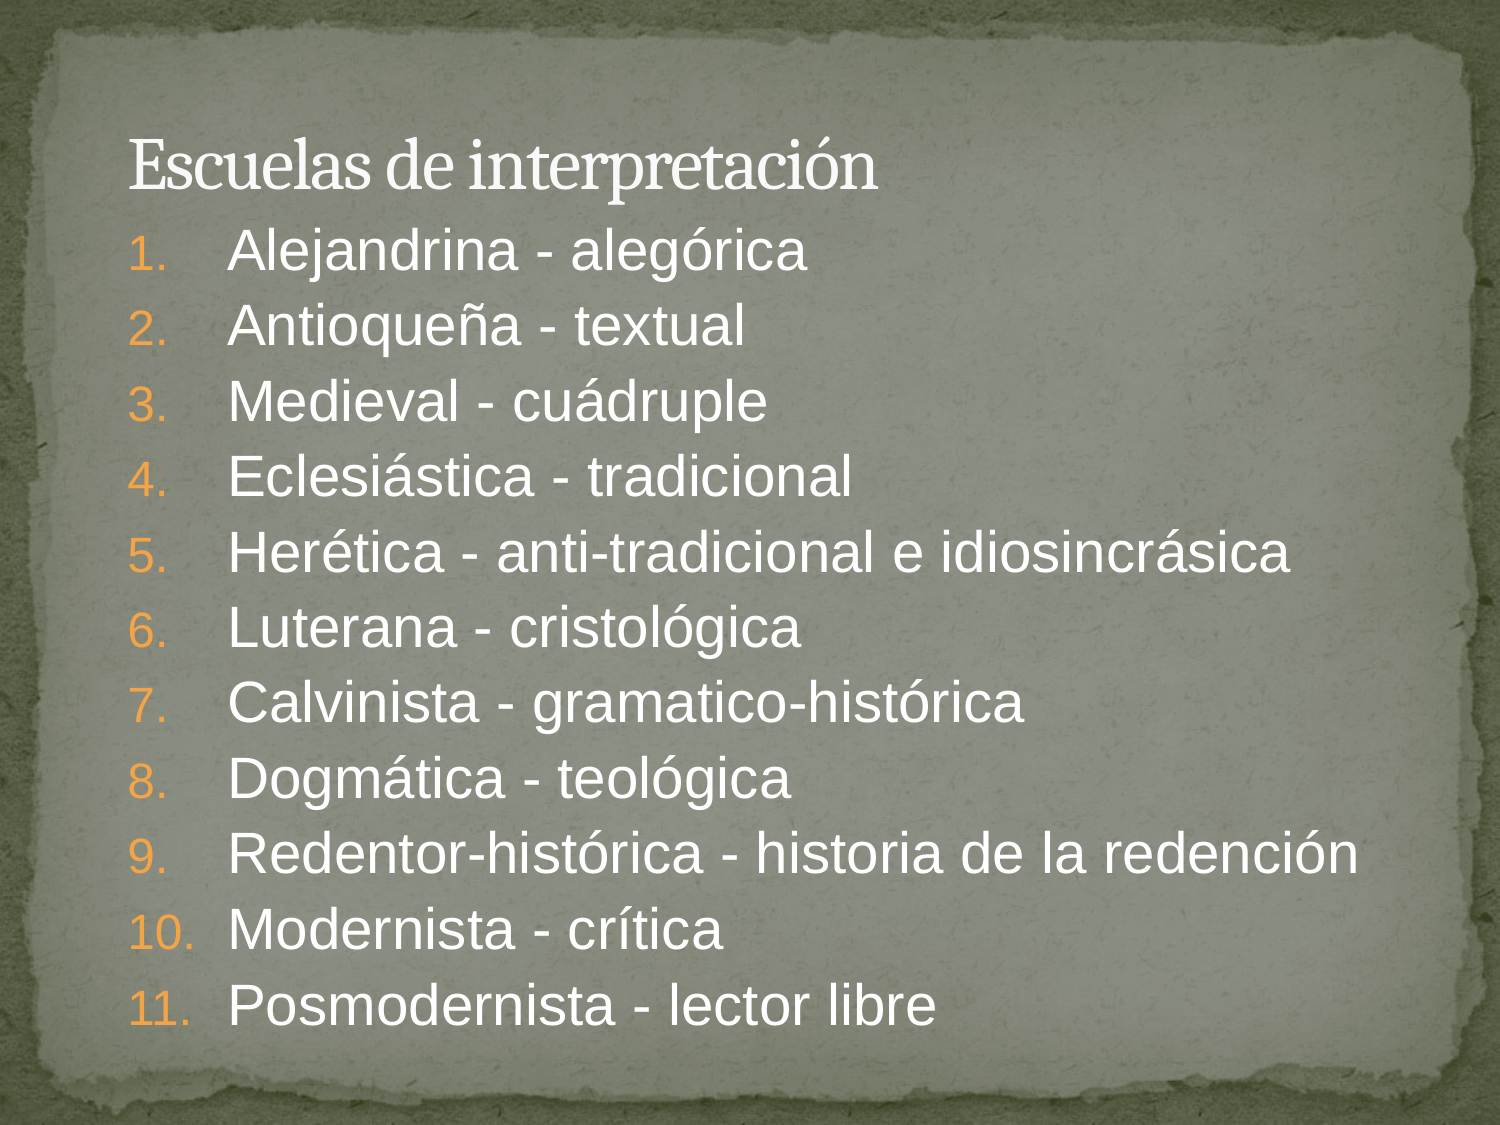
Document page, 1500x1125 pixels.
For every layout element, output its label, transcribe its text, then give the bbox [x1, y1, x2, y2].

list Alejandrina - alegórica Antioqueña - textual Medieval - cuádruple Eclesiástica - tradicional Herética - anti-tradicional e idiosincrásica Luterana - cristológica Calvinista - gramatico-histórica Dogmática - teológica Redentor-histórica - historia de la redención Modernista - crítica Posmodernista - lector libre [112, 213, 1388, 1125]
title Escuelas de interpretación [112, 74, 1388, 213]
